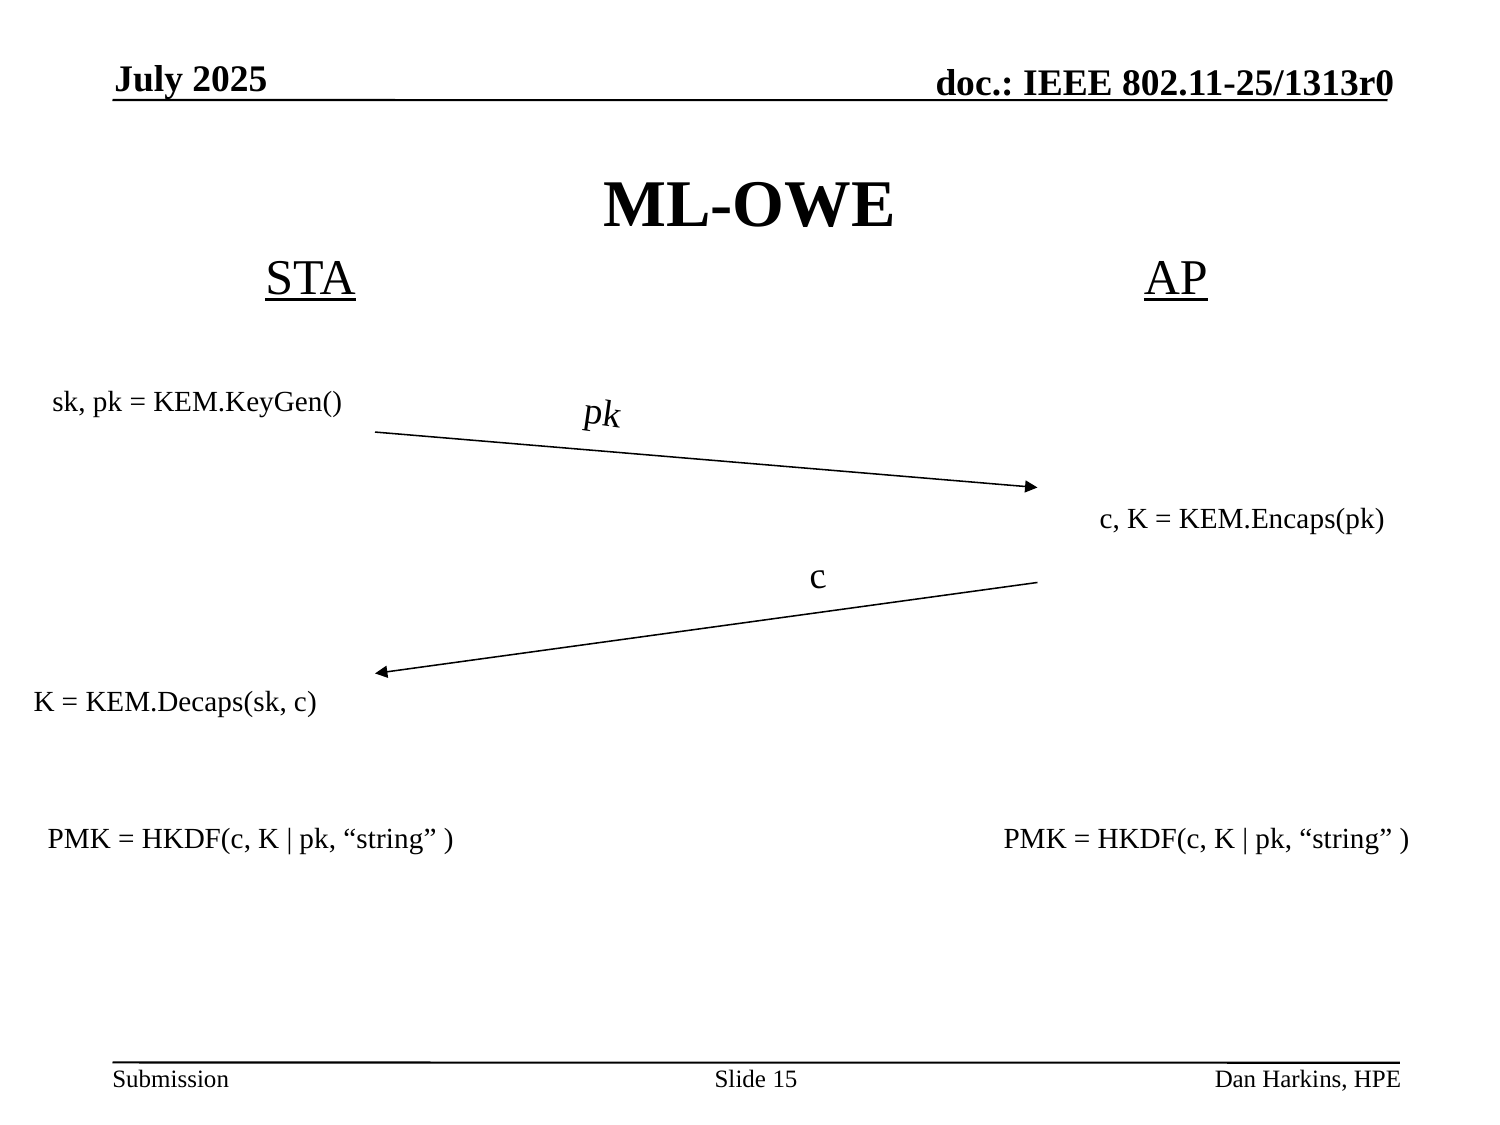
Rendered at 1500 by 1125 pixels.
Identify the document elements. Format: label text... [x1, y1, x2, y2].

title ML-OWE [112, 112, 1388, 288]
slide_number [114, 54, 423, 100]
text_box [374, 582, 1038, 674]
text_box pk [566, 376, 641, 430]
footer Dan Harkins, HPE [878, 1061, 1402, 1093]
text_box c, K = KEM.Encaps(pk) [1084, 491, 1400, 542]
text_box AP [1129, 237, 1223, 313]
text_box STA [250, 237, 371, 313]
text_box sk, pk = KEM.KeyGen() [37, 374, 363, 425]
text_box K = KEM.Decaps(sk, c) [18, 674, 382, 725]
slide_number Slide 15 [712, 1061, 800, 1123]
text_box PMK = HKDF(c, K | pk, “string” ) [988, 812, 1425, 863]
text_box c [790, 541, 842, 580]
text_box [374, 431, 1038, 488]
text_box PMK = HKDF(c, K | pk, “string” ) [33, 812, 469, 863]
